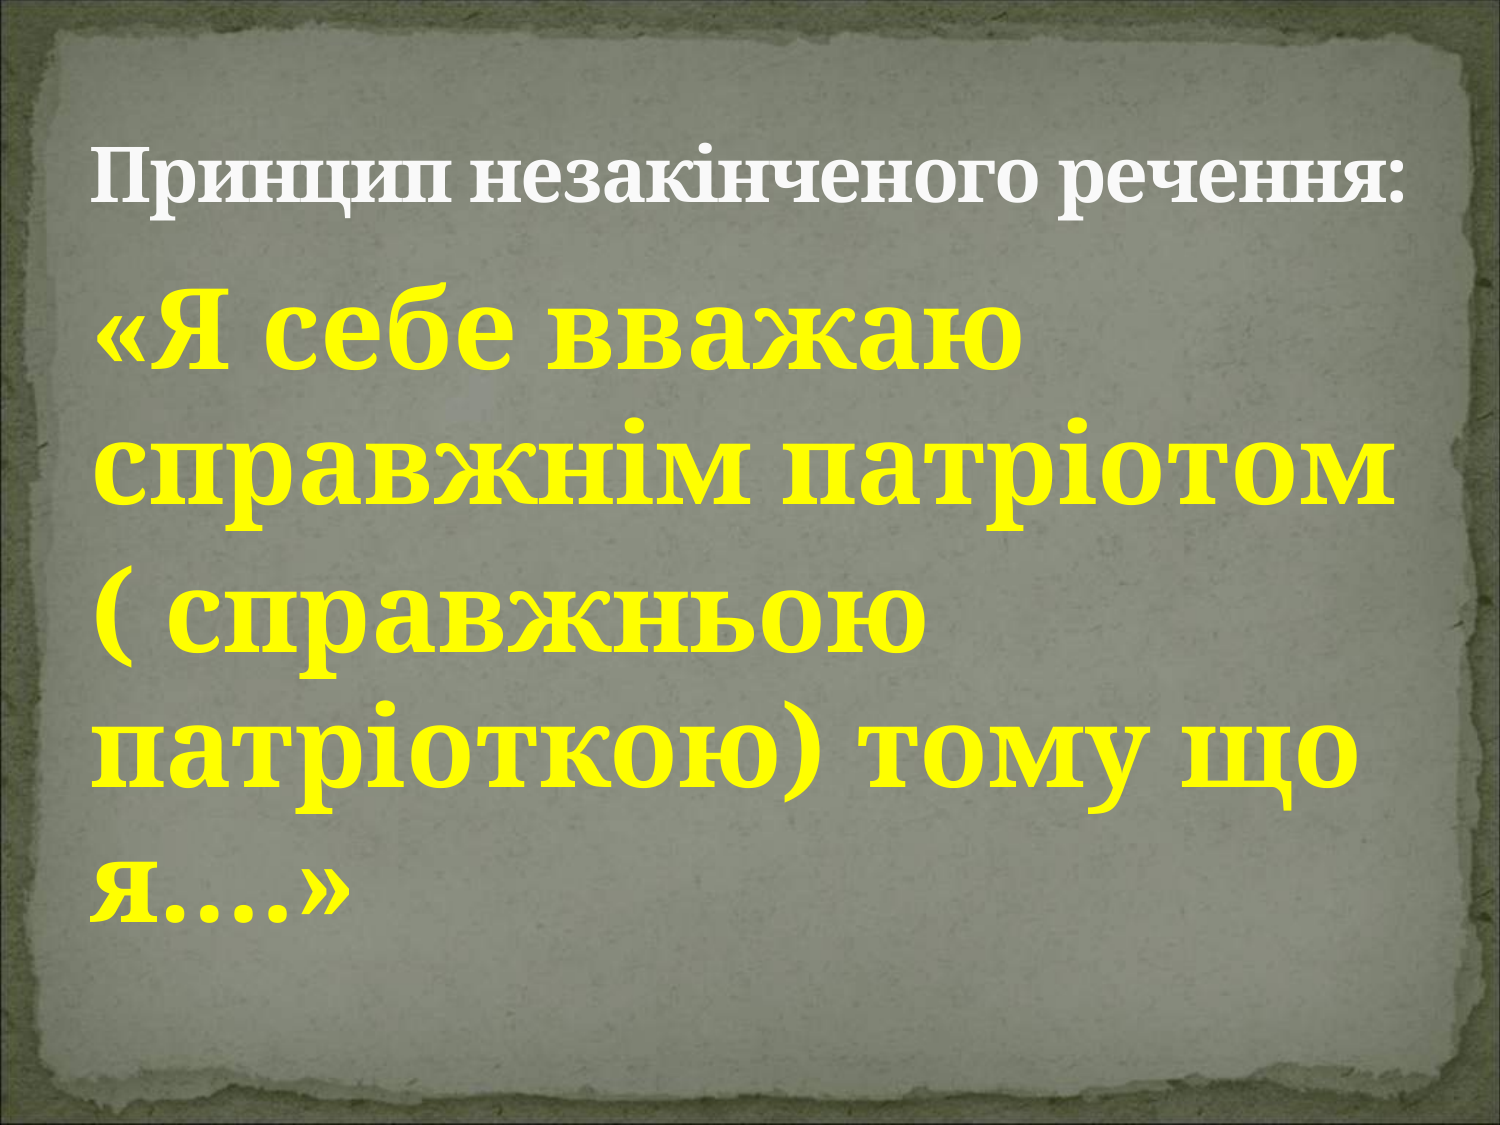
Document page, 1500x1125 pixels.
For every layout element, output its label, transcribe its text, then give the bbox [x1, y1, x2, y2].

picture [0, 0, 1500, 1125]
title Принцип незакінченого речення: [74, 24, 1425, 225]
list «Я себе вважаю справжнім патріотом ( справжньою патріоткою) тому що я….» [75, 249, 1425, 1000]
